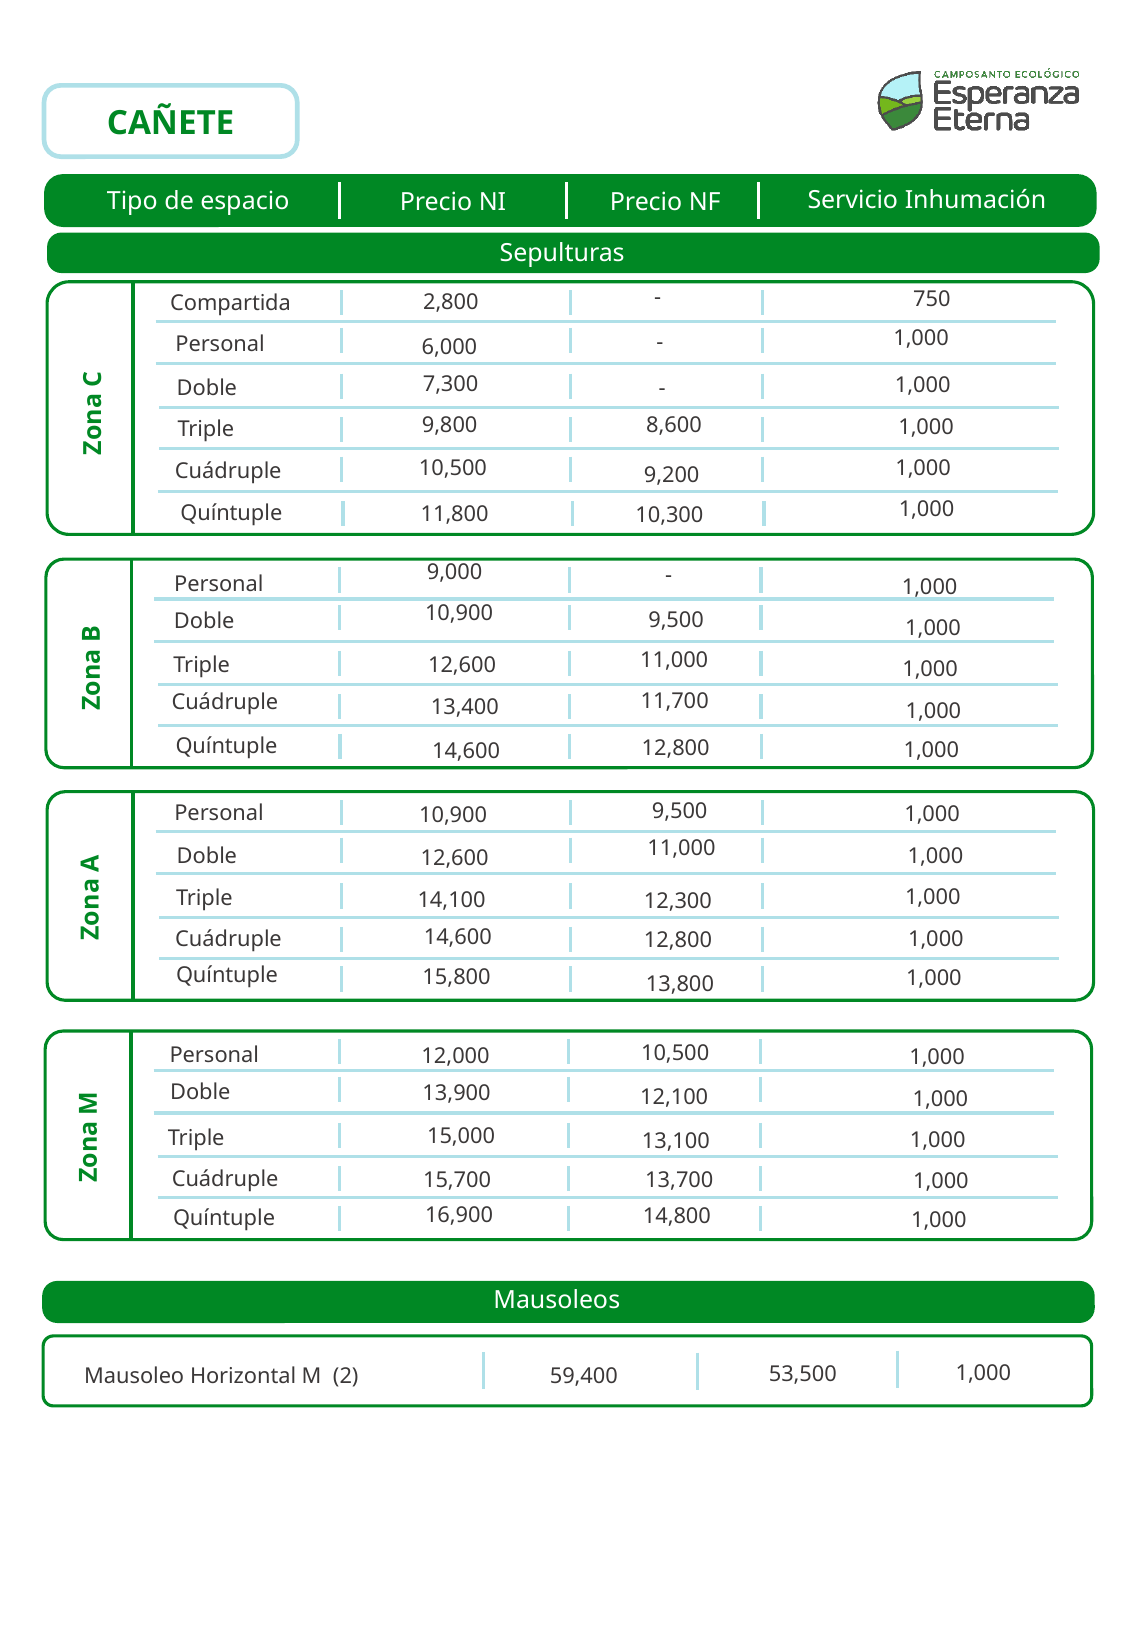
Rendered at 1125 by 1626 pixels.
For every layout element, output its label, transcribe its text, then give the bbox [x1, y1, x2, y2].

text_box Compartida [155, 281, 307, 321]
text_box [880, 408, 969, 448]
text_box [620, 492, 719, 535]
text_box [161, 953, 293, 958]
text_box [895, 1157, 984, 1197]
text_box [42, 1334, 1093, 1407]
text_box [878, 276, 966, 321]
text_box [408, 280, 494, 321]
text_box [889, 832, 979, 873]
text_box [887, 600, 976, 641]
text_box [154, 1033, 275, 1070]
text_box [891, 918, 979, 958]
text_box Triple [162, 409, 250, 447]
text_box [157, 1198, 294, 1238]
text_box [629, 879, 728, 917]
text_box Cuádruple [156, 679, 294, 721]
text_box Precio NF [595, 178, 737, 223]
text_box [631, 365, 717, 407]
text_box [408, 1198, 509, 1234]
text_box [625, 642, 724, 684]
text_box Personal [159, 791, 279, 831]
text_box Servicio Inhumación [792, 175, 1062, 221]
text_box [406, 1071, 506, 1112]
text_box [43, 173, 1098, 229]
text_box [629, 453, 715, 491]
text_box [44, 1029, 1093, 1241]
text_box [878, 322, 965, 358]
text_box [161, 959, 293, 995]
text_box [883, 492, 970, 529]
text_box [894, 1035, 981, 1070]
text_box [626, 1031, 725, 1070]
text_box Triple [161, 875, 248, 917]
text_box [625, 685, 724, 721]
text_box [888, 726, 977, 770]
text_box Quíntuple [160, 726, 293, 766]
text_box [880, 449, 970, 491]
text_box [413, 643, 512, 684]
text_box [896, 1198, 984, 1240]
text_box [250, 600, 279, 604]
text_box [641, 322, 679, 362]
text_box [404, 449, 503, 488]
text_box Cuádruple [160, 450, 297, 490]
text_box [154, 1071, 275, 1111]
text_box Doble [159, 600, 250, 641]
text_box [41, 1276, 1096, 1325]
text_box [625, 1075, 724, 1112]
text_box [890, 874, 979, 917]
text_box [46, 790, 1095, 1002]
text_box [406, 325, 494, 363]
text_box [153, 1115, 294, 1197]
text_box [650, 553, 687, 595]
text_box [407, 408, 493, 445]
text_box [412, 1114, 511, 1156]
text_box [895, 1114, 984, 1156]
text_box Zona A [66, 840, 112, 956]
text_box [627, 1119, 725, 1156]
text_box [408, 1157, 509, 1197]
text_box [891, 959, 977, 997]
text_box Zona M [64, 1076, 110, 1198]
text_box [639, 275, 677, 317]
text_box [410, 550, 509, 598]
text_box [46, 280, 1095, 536]
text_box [626, 726, 725, 768]
text_box Triple [158, 643, 246, 679]
text_box Precio NI [384, 178, 522, 223]
text_box [44, 558, 890, 769]
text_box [416, 685, 515, 725]
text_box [402, 918, 508, 958]
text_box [627, 1157, 729, 1197]
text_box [410, 600, 509, 633]
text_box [887, 685, 977, 725]
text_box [887, 642, 976, 684]
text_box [631, 408, 717, 445]
text_box Zona B [67, 610, 113, 726]
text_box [406, 1033, 505, 1070]
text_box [406, 364, 494, 407]
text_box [887, 565, 973, 598]
picture [855, 54, 1094, 146]
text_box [631, 961, 729, 1003]
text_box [625, 600, 724, 641]
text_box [632, 789, 731, 831]
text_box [404, 792, 503, 831]
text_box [405, 836, 504, 873]
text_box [889, 792, 976, 831]
text_box Personal [159, 562, 279, 598]
text_box Personal [160, 322, 280, 362]
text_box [894, 1071, 984, 1112]
text_box [45, 231, 1101, 275]
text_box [628, 1198, 729, 1236]
text_box Sepulturas [484, 228, 641, 274]
text_box Zona C [68, 356, 114, 470]
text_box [632, 832, 731, 867]
text_box [498, 558, 1094, 769]
text_box CAÑETE [43, 84, 299, 158]
text_box Quíntuple [165, 493, 298, 533]
text_box Tipo de espacio [92, 177, 305, 222]
text_box Doble [161, 366, 253, 406]
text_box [405, 492, 504, 533]
text_box Cuádruple [160, 918, 297, 958]
text_box Doble [161, 834, 253, 873]
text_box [880, 364, 969, 407]
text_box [417, 729, 516, 771]
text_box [402, 874, 508, 917]
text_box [629, 918, 728, 958]
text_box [407, 959, 506, 997]
